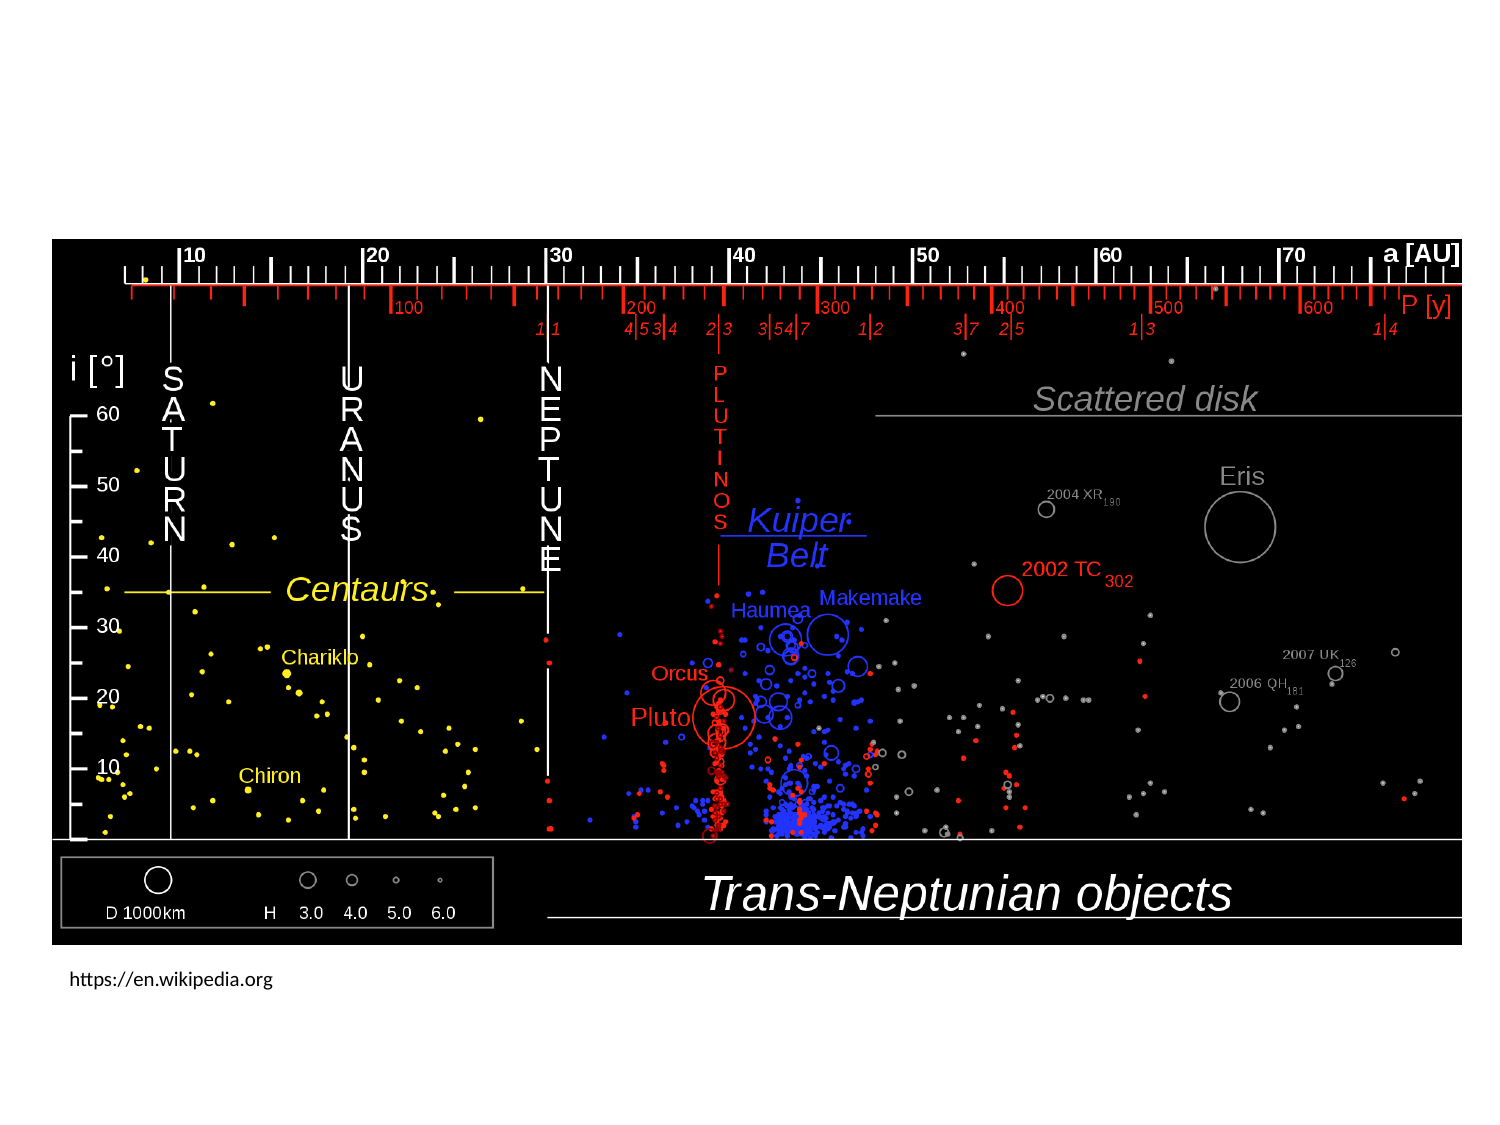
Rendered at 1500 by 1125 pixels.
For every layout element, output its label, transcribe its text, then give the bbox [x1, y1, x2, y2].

text_box https://en.wikipedia.org [54, 957, 288, 998]
picture [52, 239, 1462, 945]
